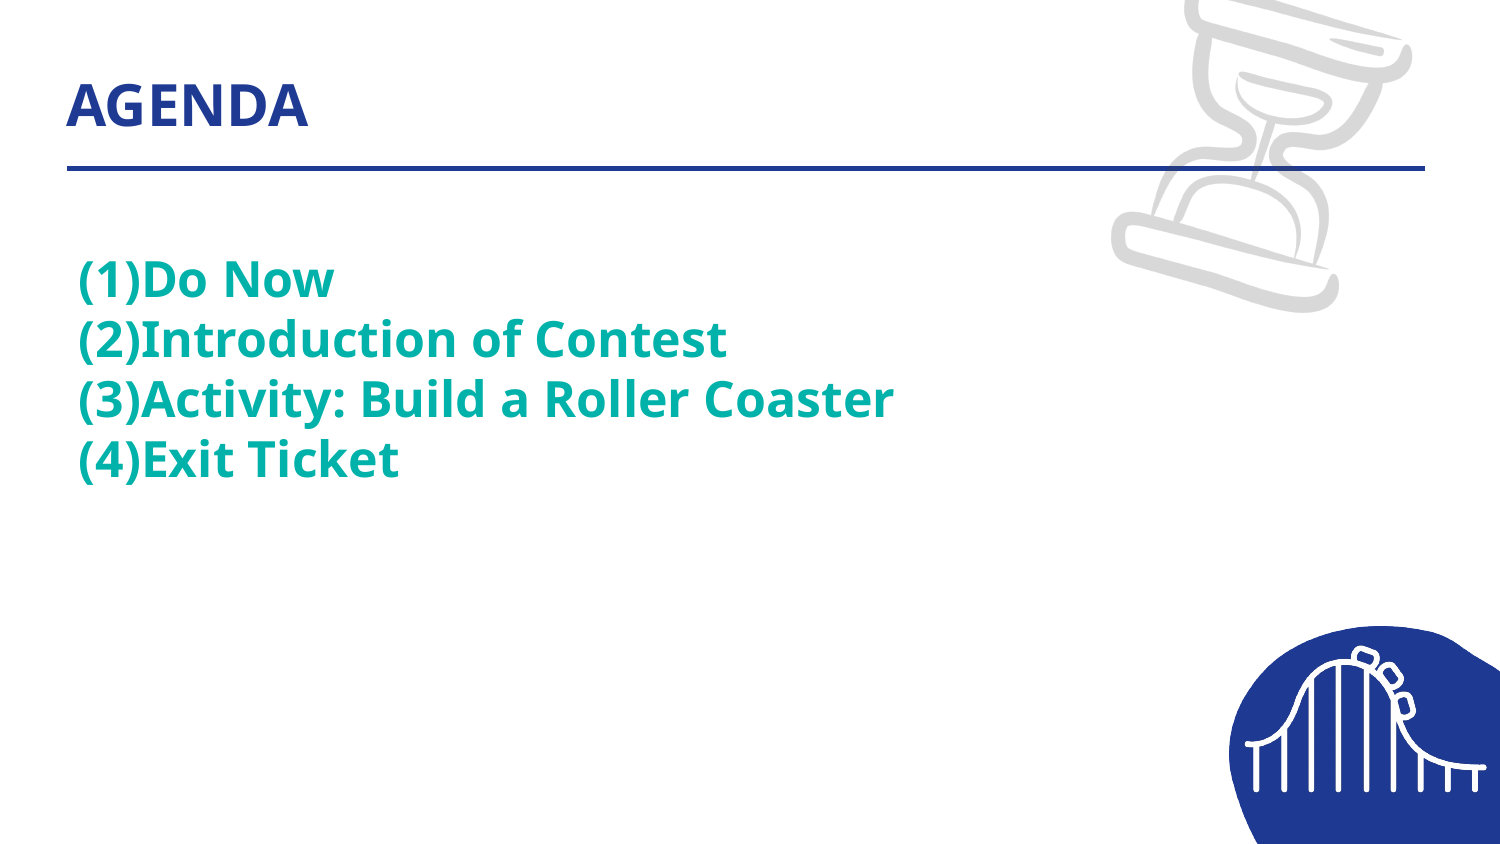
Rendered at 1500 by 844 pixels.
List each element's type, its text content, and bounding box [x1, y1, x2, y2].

picture [1020, 0, 1499, 390]
title AGENDA [51, 52, 1015, 147]
picture [1200, 610, 1500, 844]
list Do Now Introduction of Contest Activity: Build a Roller Coaster Exit Ticket [51, 232, 1449, 702]
